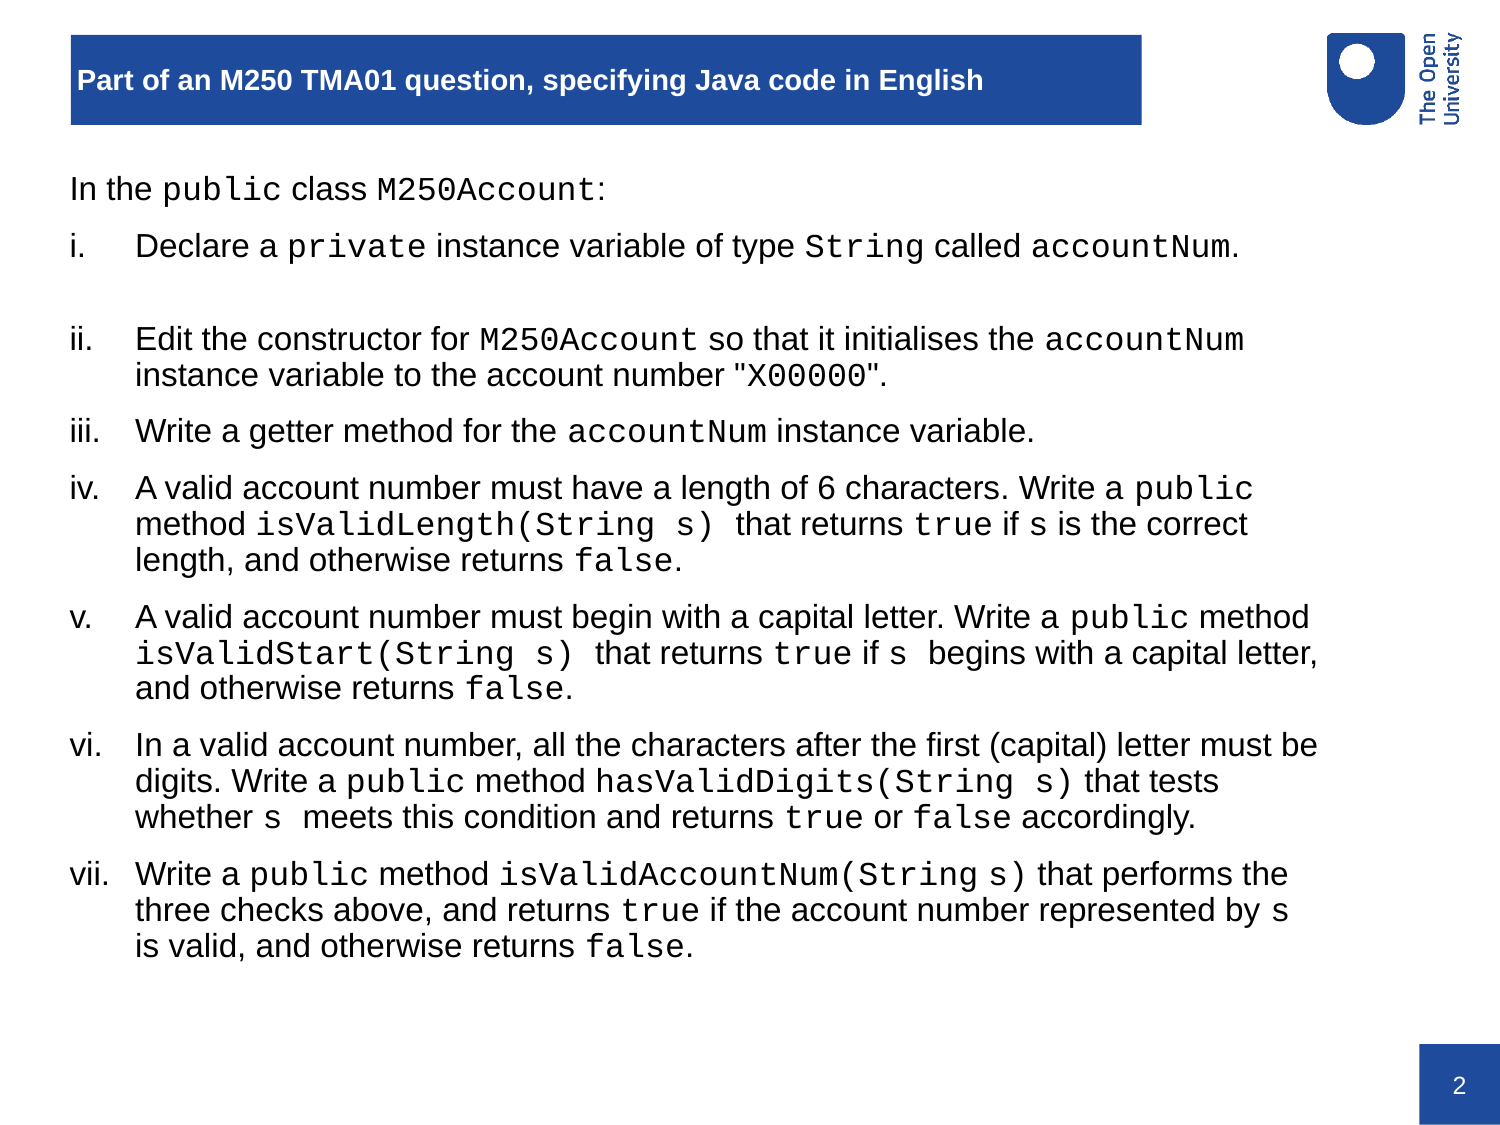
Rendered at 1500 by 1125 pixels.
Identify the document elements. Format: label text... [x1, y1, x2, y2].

picture [1327, 32, 1462, 125]
list In the public class M250Account: Declare a private instance variable of type String called accountNum. Edit the constructor for M250Account so that it initialises the accountNum instance variable to the account number "X00000". Write a getter method for the accountNum instance variable. A valid account number must have a length of 6 characters. Write a public method isValidLength(String s) that returns true if s is the correct length, and otherwise returns false. A valid account number must begin with a capital letter. Write a public method isValidStart(String s) that returns true if s begins with a capital letter, and otherwise returns false. In a valid account number, all the characters after the first (capital) letter must be digits. Write a public method hasValidDigits(String s) that tests whether s meets this condition and returns true or false accordingly. Write a public method isValidAccountNum(String s) that performs the three checks above, and returns true if the account number represented by s is valid, and otherwise returns false. [63, 166, 1330, 1066]
title Part of an M250 TMA01 question, specifying Java code in English [70, 34, 1142, 125]
